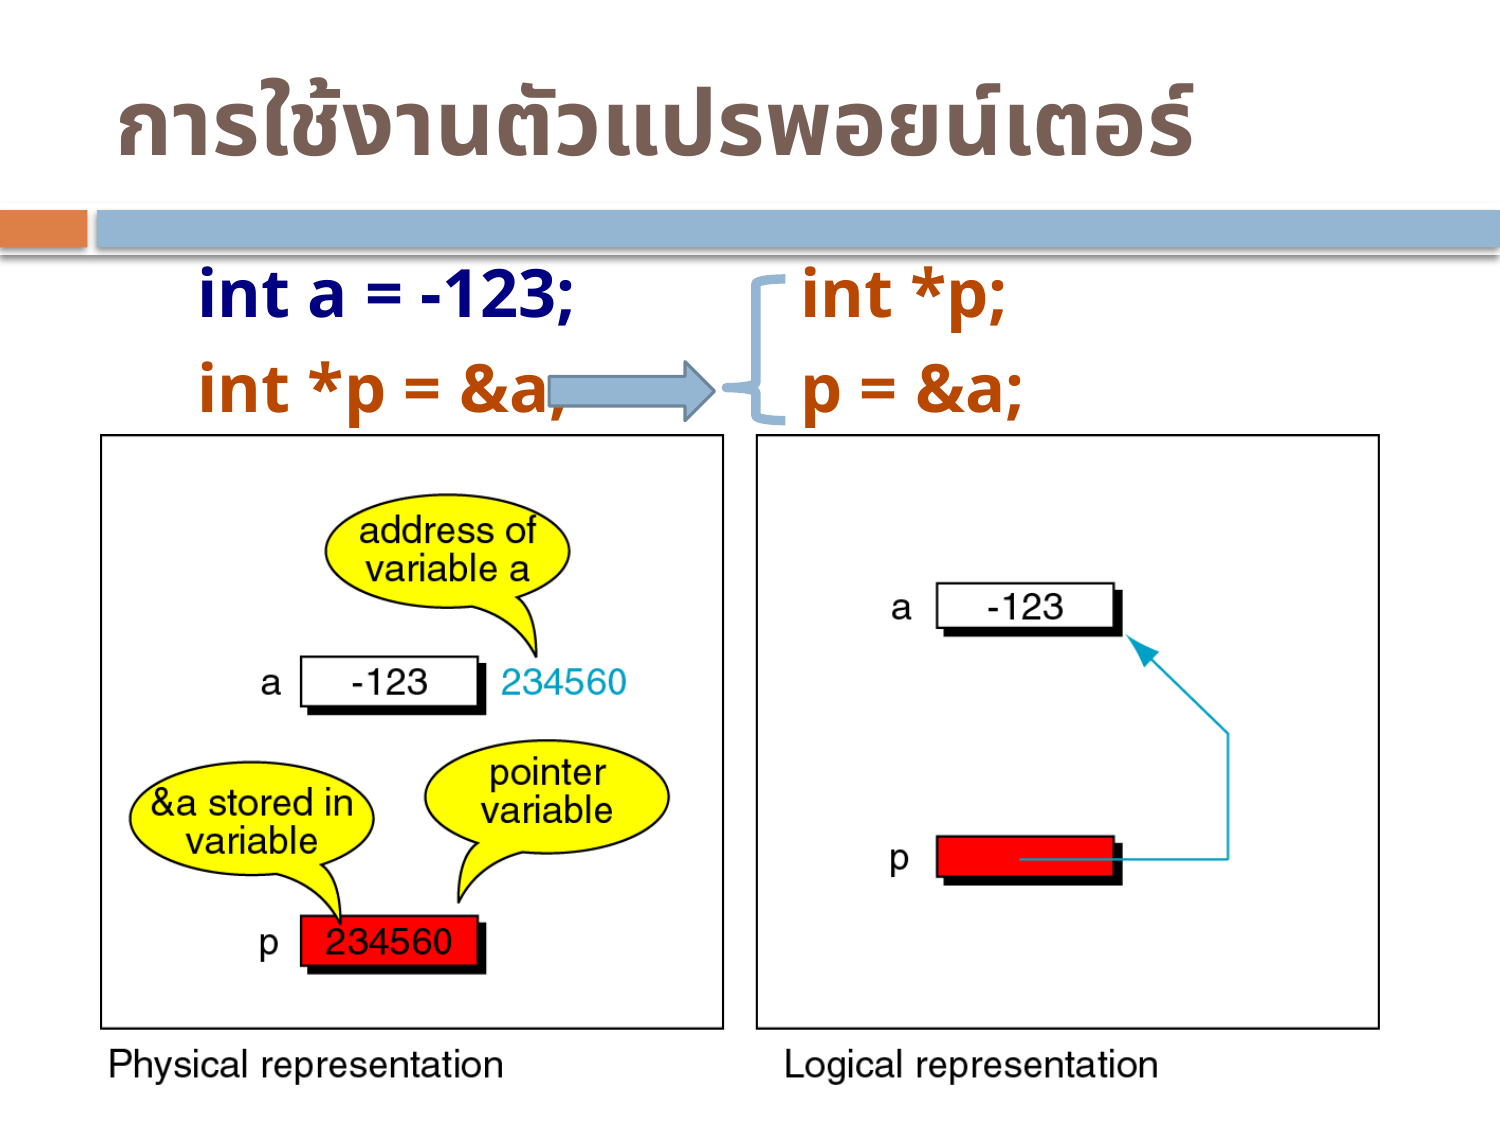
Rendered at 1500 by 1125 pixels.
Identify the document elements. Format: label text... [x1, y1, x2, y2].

text_box [725, 278, 786, 422]
picture [99, 434, 1381, 1088]
text_box int *p; p = &a; [785, 243, 1294, 433]
text_box [547, 360, 716, 423]
list int a = -123; int *p = &a; [183, 243, 691, 433]
title การใช้งานตัวแปรพอยน์เตอร์ [100, 37, 1438, 200]
